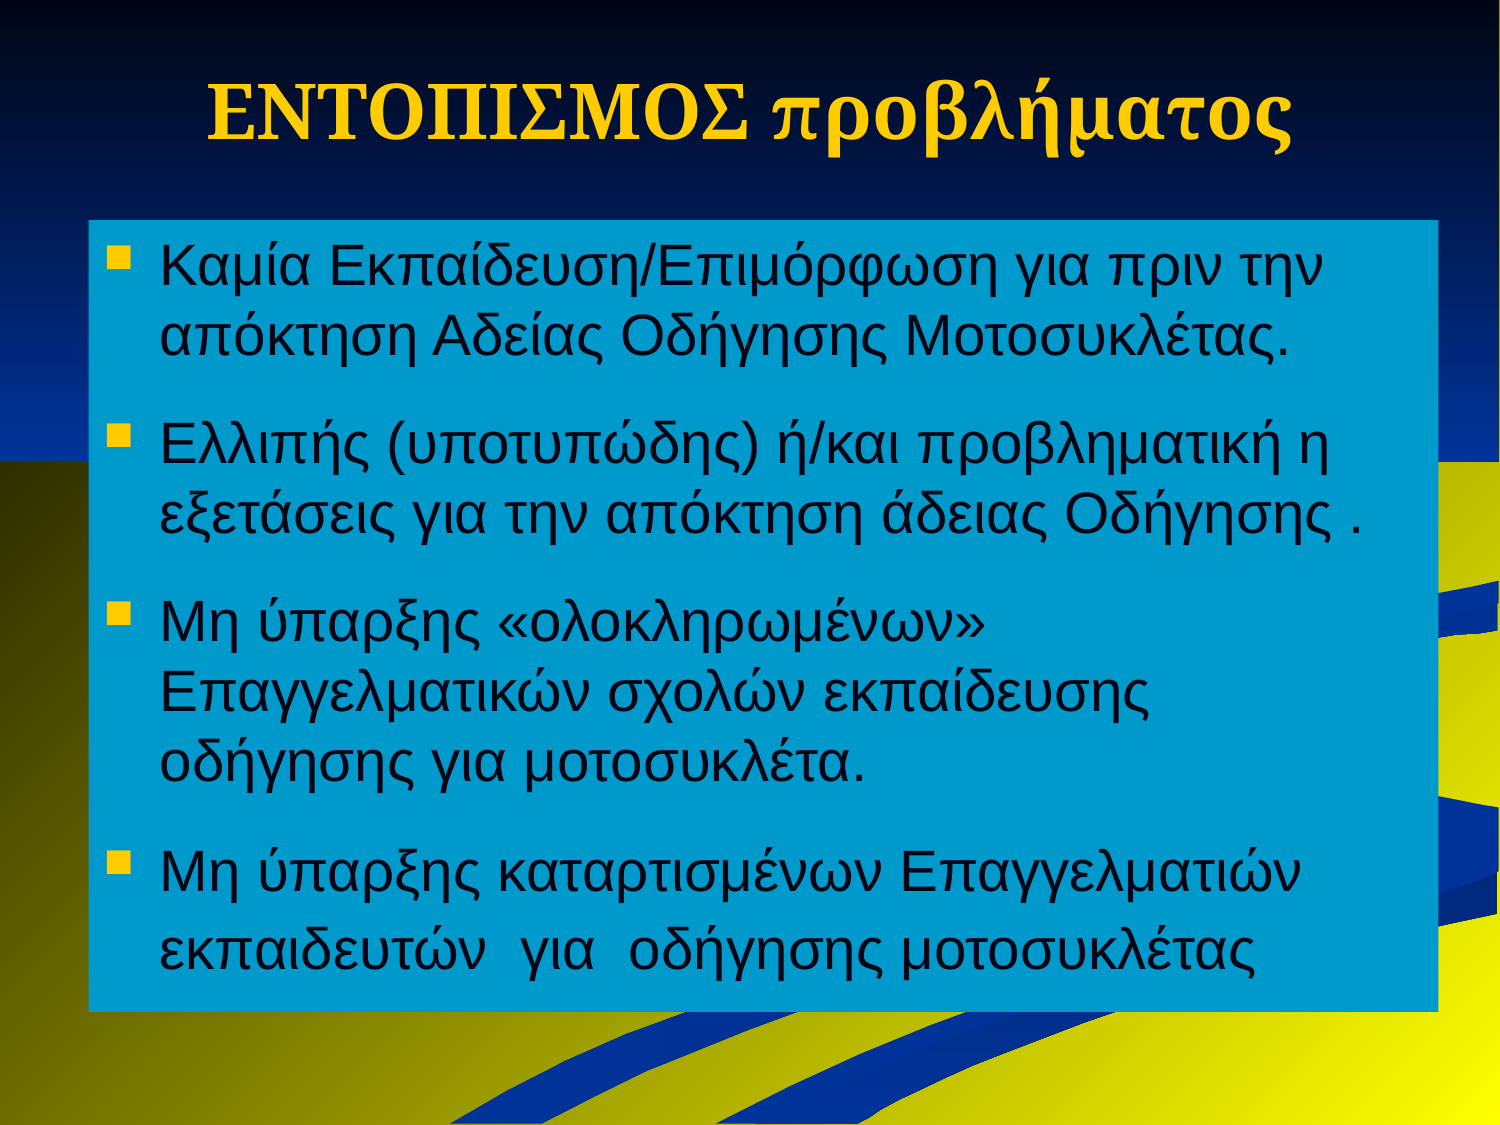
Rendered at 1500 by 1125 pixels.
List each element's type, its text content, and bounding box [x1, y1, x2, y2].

list Καμία Εκπαίδευση/Επιμόρφωση για πριν την απόκτηση Αδείας Οδήγησης Μοτοσυκλέτας. Ελλιπής (υποτυπώδης) ή/και προβληματική η εξετάσεις για την απόκτηση άδειας Οδήγησης . Μη ύπαρξης «ολοκληρωμένων» Επαγγελματικών σχολών εκπαίδευσης οδήγησης για μοτοσυκλέτα. Μη ύπαρξης καταρτισμένων Επαγγελματιών εκπαιδευτών για οδήγησης μοτοσυκλέτας [88, 219, 1439, 1013]
title ΕΝΤΟΠΙΣΜΟΣ προβλήματος [74, 44, 1426, 173]
